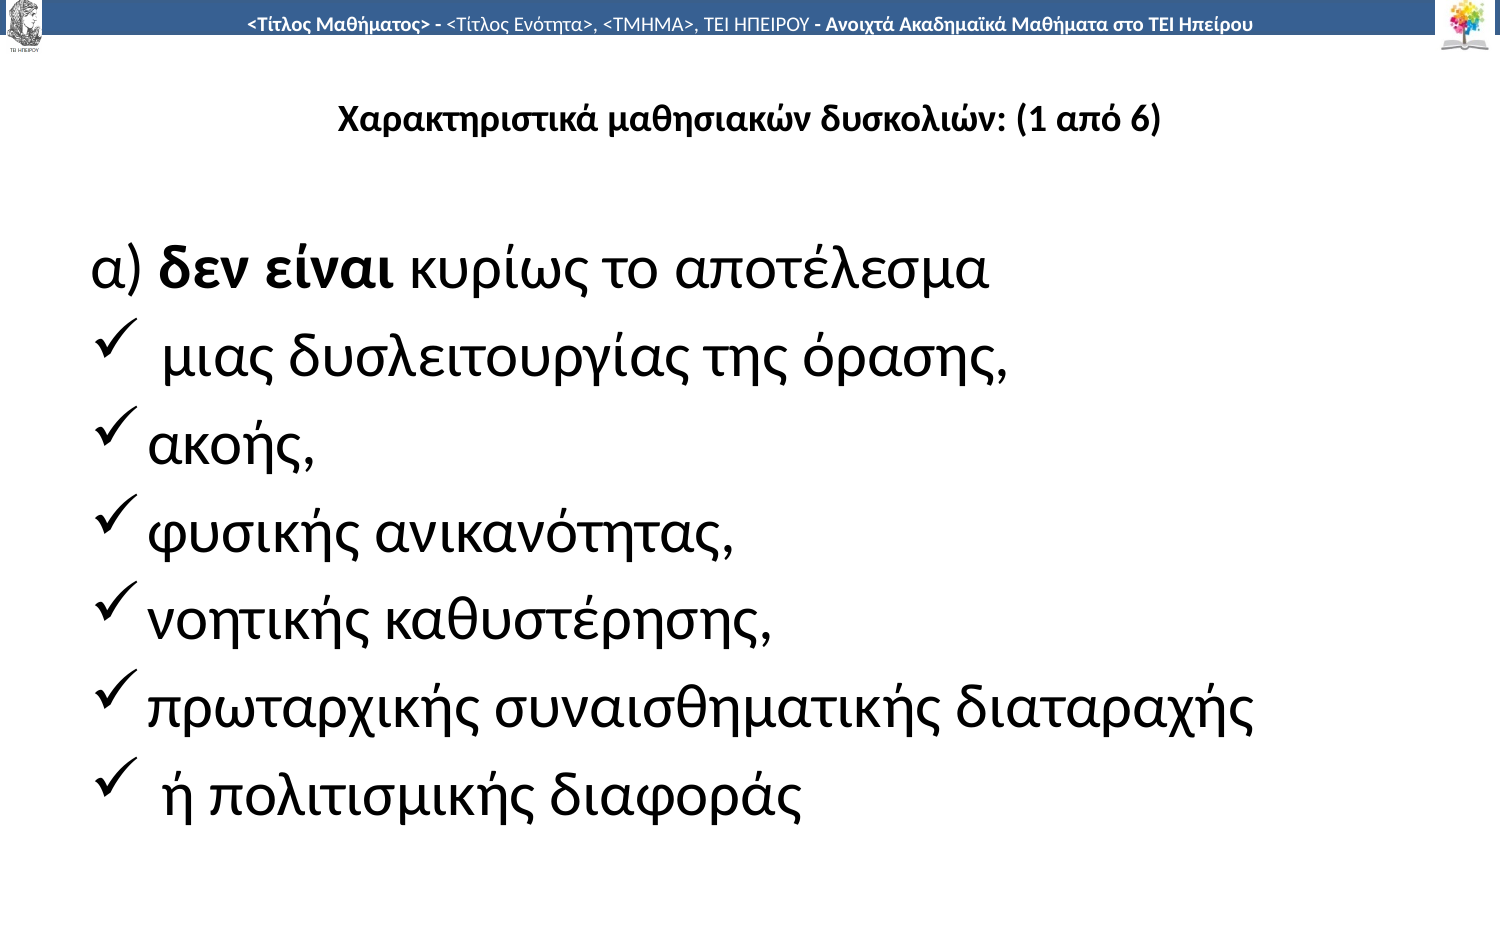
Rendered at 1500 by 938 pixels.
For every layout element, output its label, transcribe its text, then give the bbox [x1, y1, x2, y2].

title Χαρακτηριστικά μαθησιακών δυσκολιών: (1 από 6) [75, 37, 1425, 194]
picture [6, 0, 42, 54]
list α) δεν είναι κυρίως το αποτέλεσμα μιας δυσλειτουργίας της όρασης, ακοής, φυσικής ανικανότητας, νοητικής καθυστέρησης, πρωταρχικής συναισθηματικής διαταραχής ή πολιτισμικής διαφοράς [75, 218, 1425, 838]
picture [1435, 0, 1495, 52]
